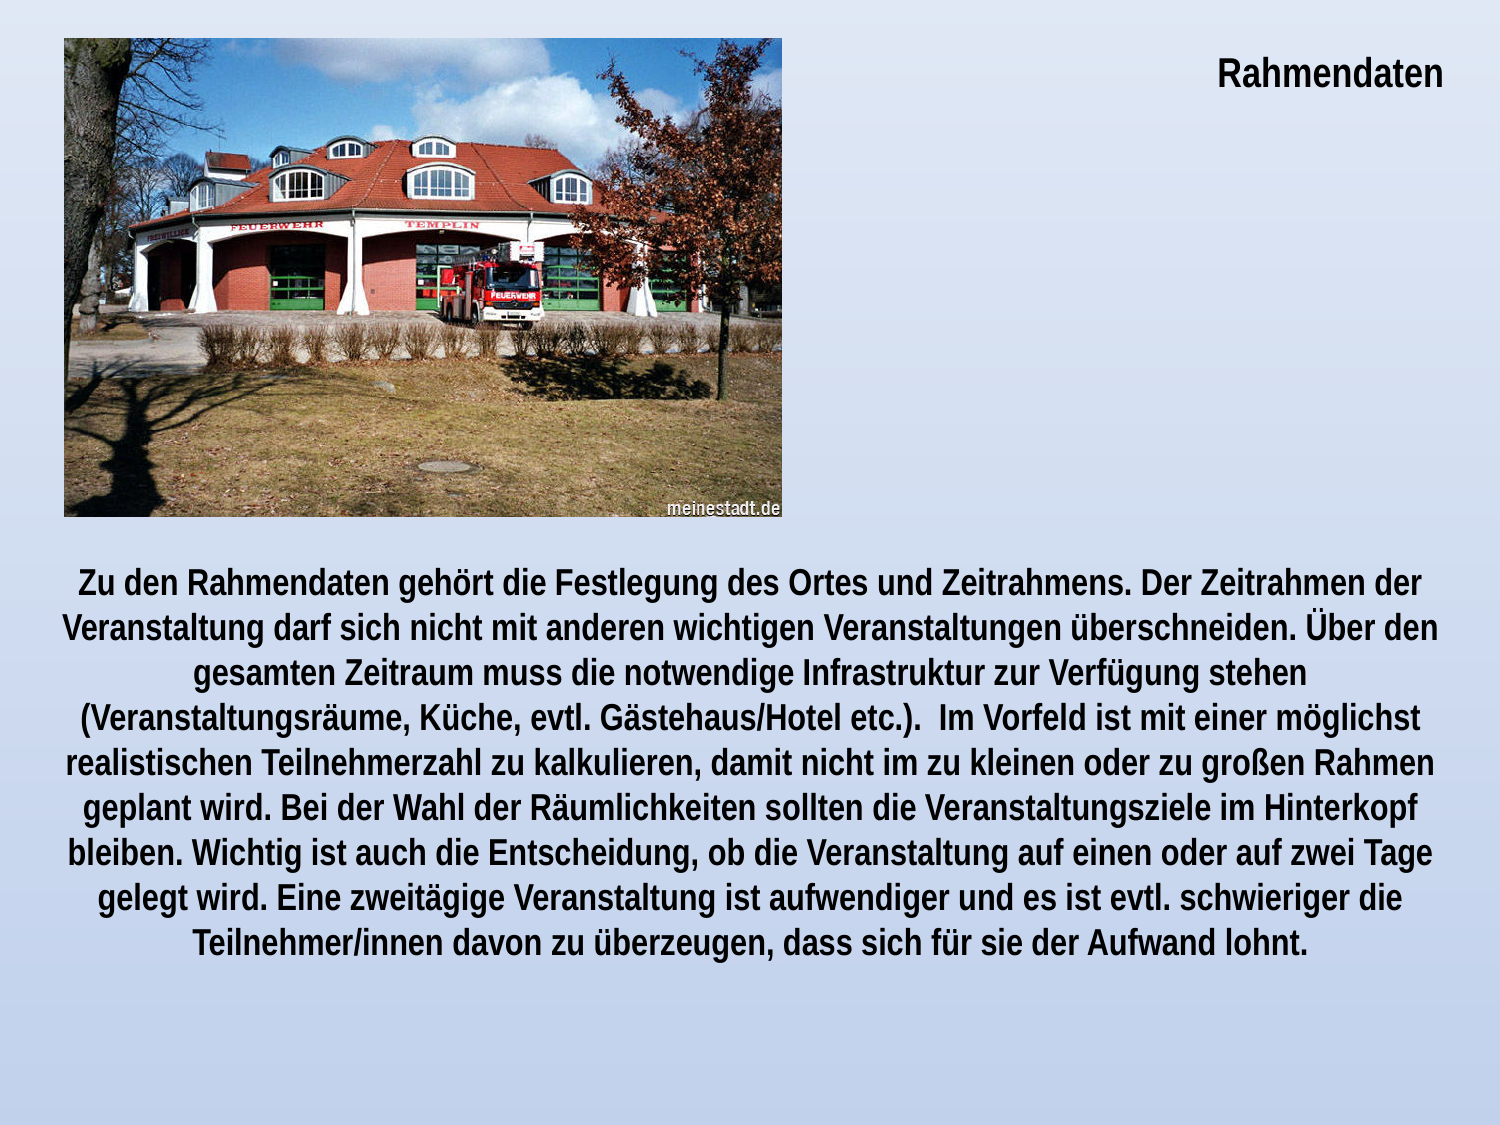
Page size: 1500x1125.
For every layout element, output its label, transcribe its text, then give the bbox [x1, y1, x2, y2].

picture [64, 38, 782, 517]
text_box Rahmendaten [1104, 38, 1459, 104]
text_box Zu den Rahmendaten gehört die Festlegung des Ortes und Zeitrahmens. Der Zeitrahmen der Veranstaltung darf sich nicht mit anderen wichtigen Veranstaltungen überschneiden. Über den gesamten Zeitraum muss die notwendige Infrastruktur zur Verfügung stehen (Veranstaltungsräume, Küche, evtl. Gästehaus/Hotel etc.). Im Vorfeld ist mit einer möglichst realistischen Teilnehmerzahl zu kalkulieren, damit nicht im zu kleinen oder zu großen Rahmen geplant wird. Bei der Wahl der Räumlichkeiten sollten die Veranstaltungsziele im Hinterkopf bleiben. Wichtig ist auch die Entscheidung, ob die Veranstaltung auf einen oder auf zwei Tage gelegt wird. Eine zweitägige Veranstaltung ist aufwendiger und es ist evtl. schwieriger die Teilnehmer/innen davon zu überzeugen, dass sich für sie der Aufwand lohnt. [41, 550, 1460, 971]
